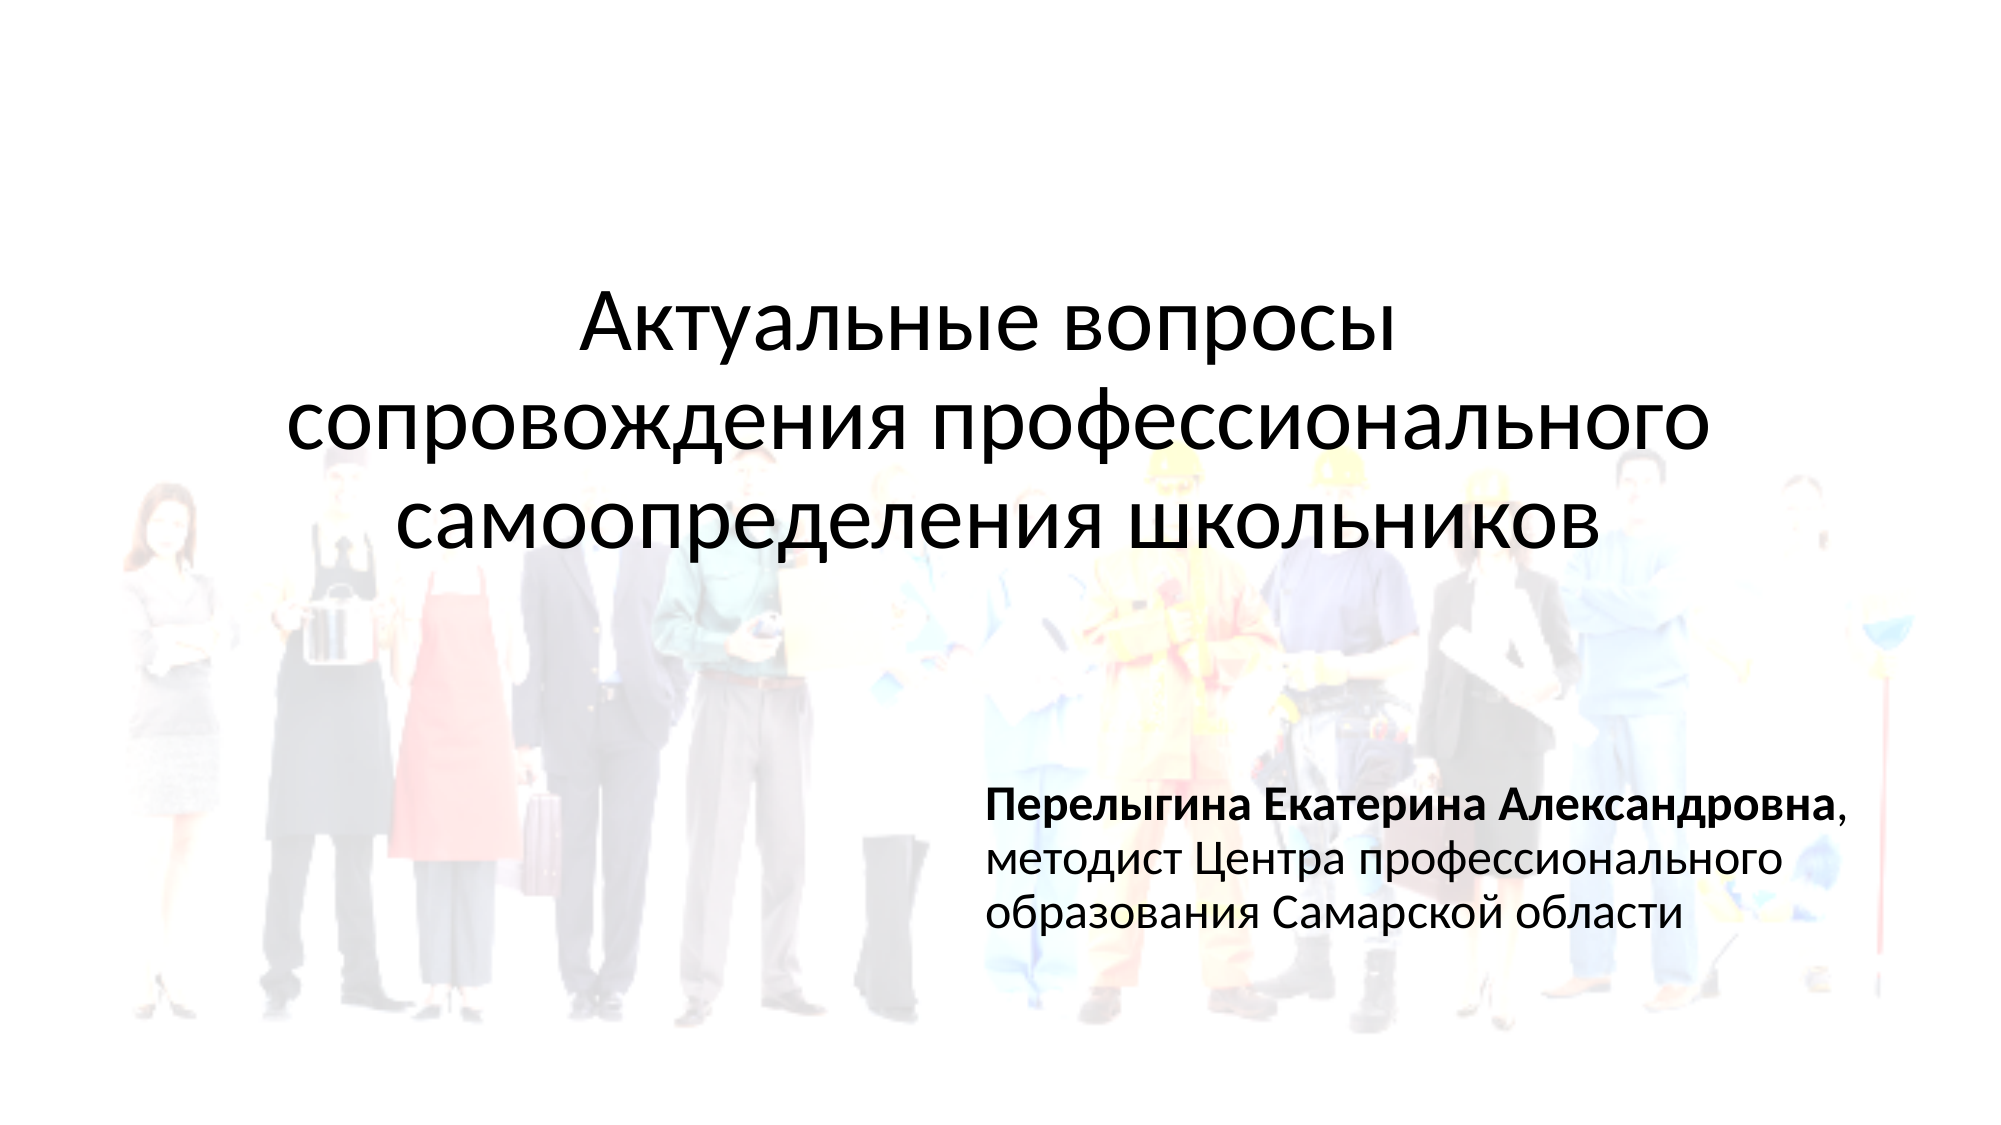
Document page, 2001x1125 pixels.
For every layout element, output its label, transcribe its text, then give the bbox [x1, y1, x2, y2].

subtitle Перелыгина Екатерина Александровна, методист Центра профессионального образования Самарской области [970, 769, 1889, 1042]
title Актуальные вопросы сопровождения профессионального самоопределения школьников [249, 184, 1750, 576]
